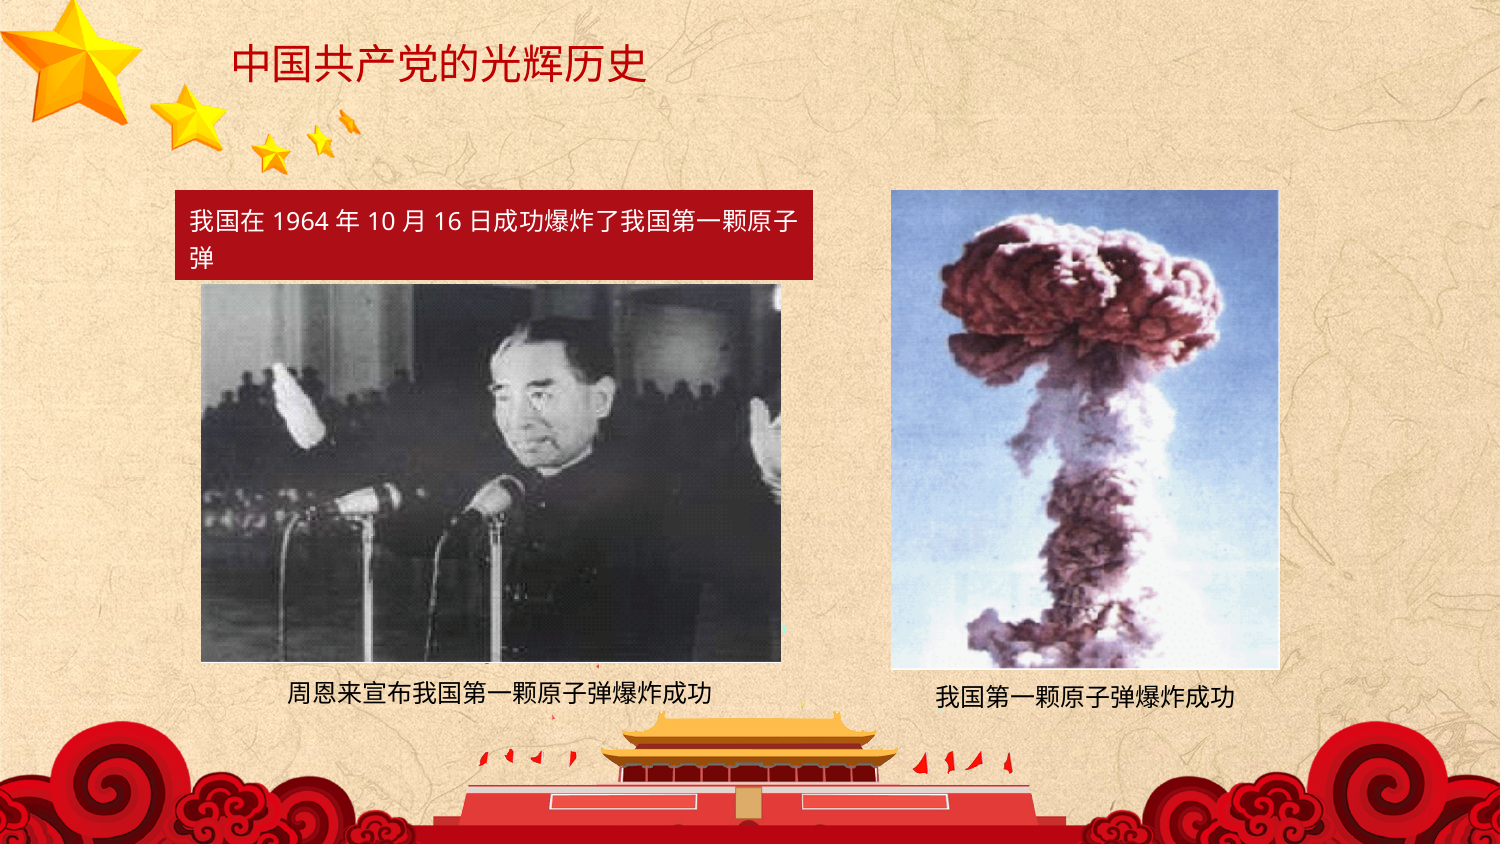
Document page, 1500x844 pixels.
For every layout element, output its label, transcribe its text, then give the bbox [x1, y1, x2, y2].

text_box 我国在1964年10月16日成功爆炸了我国第一颗原子弹 [175, 190, 813, 280]
text_box 我国第一颗原子弹爆炸成功 [891, 679, 1280, 720]
text_box 周恩来宣布我国第一颗原子弹爆炸成功 [272, 671, 728, 715]
picture [0, 0, 1500, 844]
